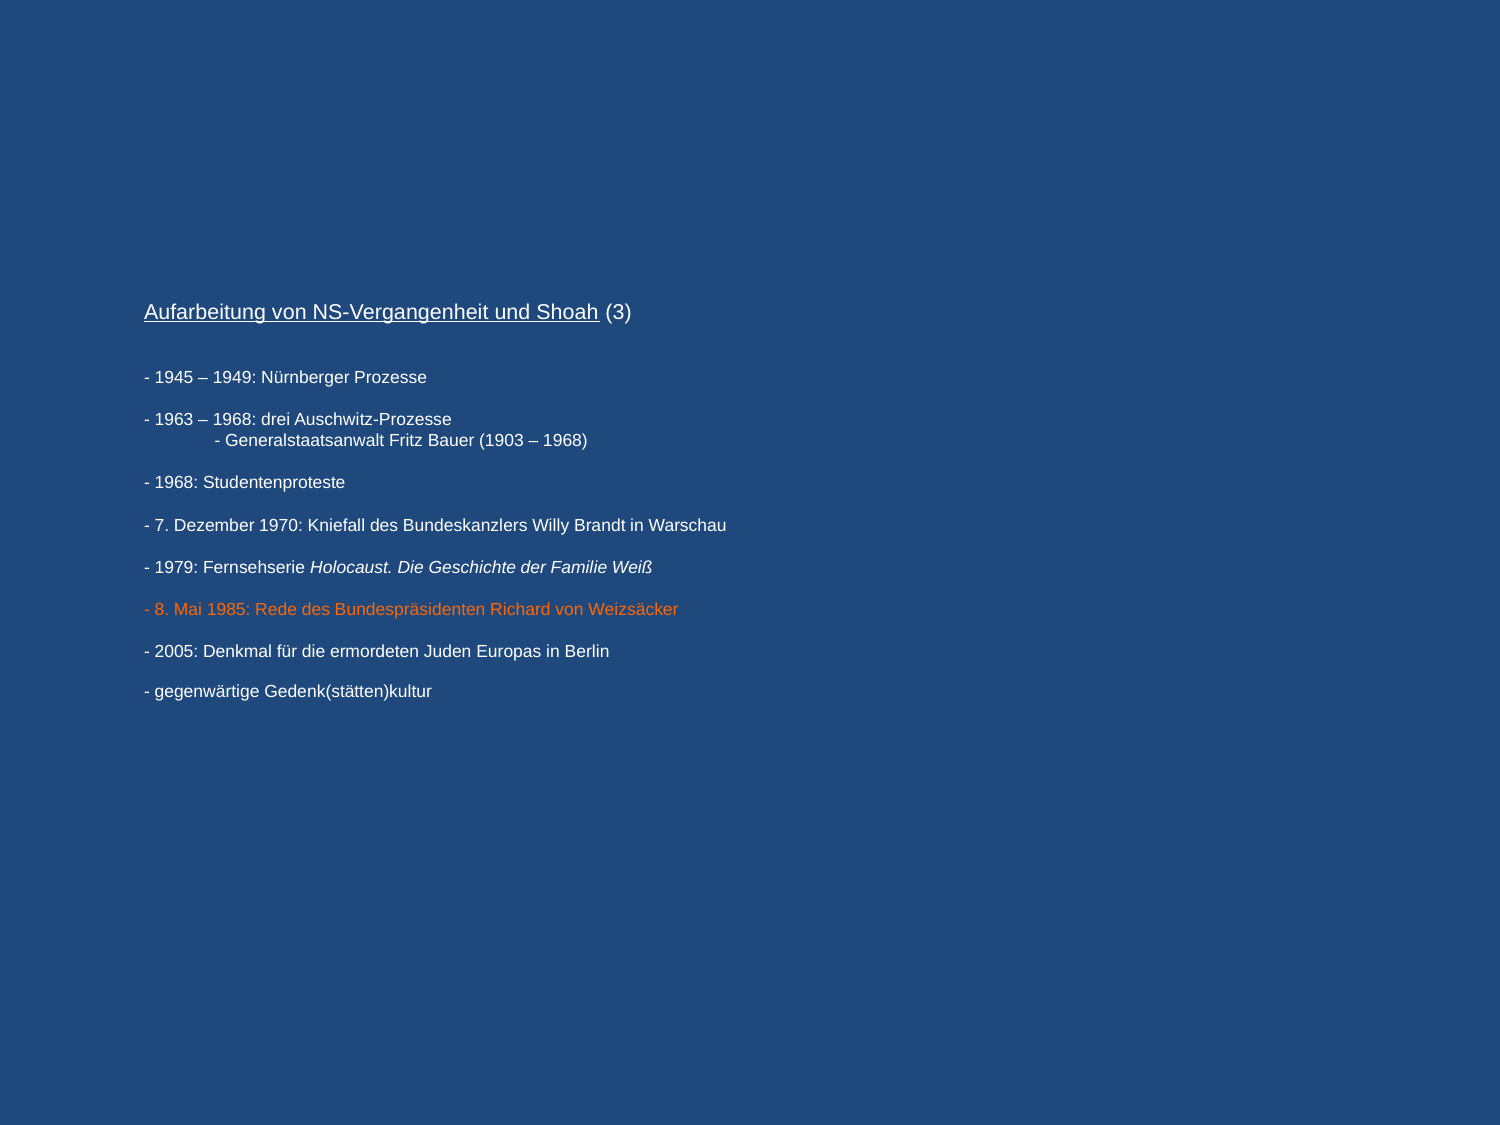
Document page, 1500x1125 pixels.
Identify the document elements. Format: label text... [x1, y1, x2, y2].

title Aufarbeitung von NS-Vergangenheit und Shoah (3) - 1945 – 1949: Nürnberger Prozesse - 1963 – 1968: drei Auschwitz-Prozesse - Generalstaatsanwalt Fritz Bauer (1903 – 1968) - 1968: Studentenproteste - 7. Dezember 1970: Kniefall des Bundeskanzlers Willy Brandt in Warschau - 1979: Fernsehserie Holocaust. Die Geschichte der Familie Weiß - 8. Mai 1985: Rede des Bundespräsidenten Richard von Weizsäcker - 2005: Denkmal für die ermordeten Juden Europas in Berlin - gegenwärtige Gedenk(stätten)kultur [129, 73, 1405, 960]
